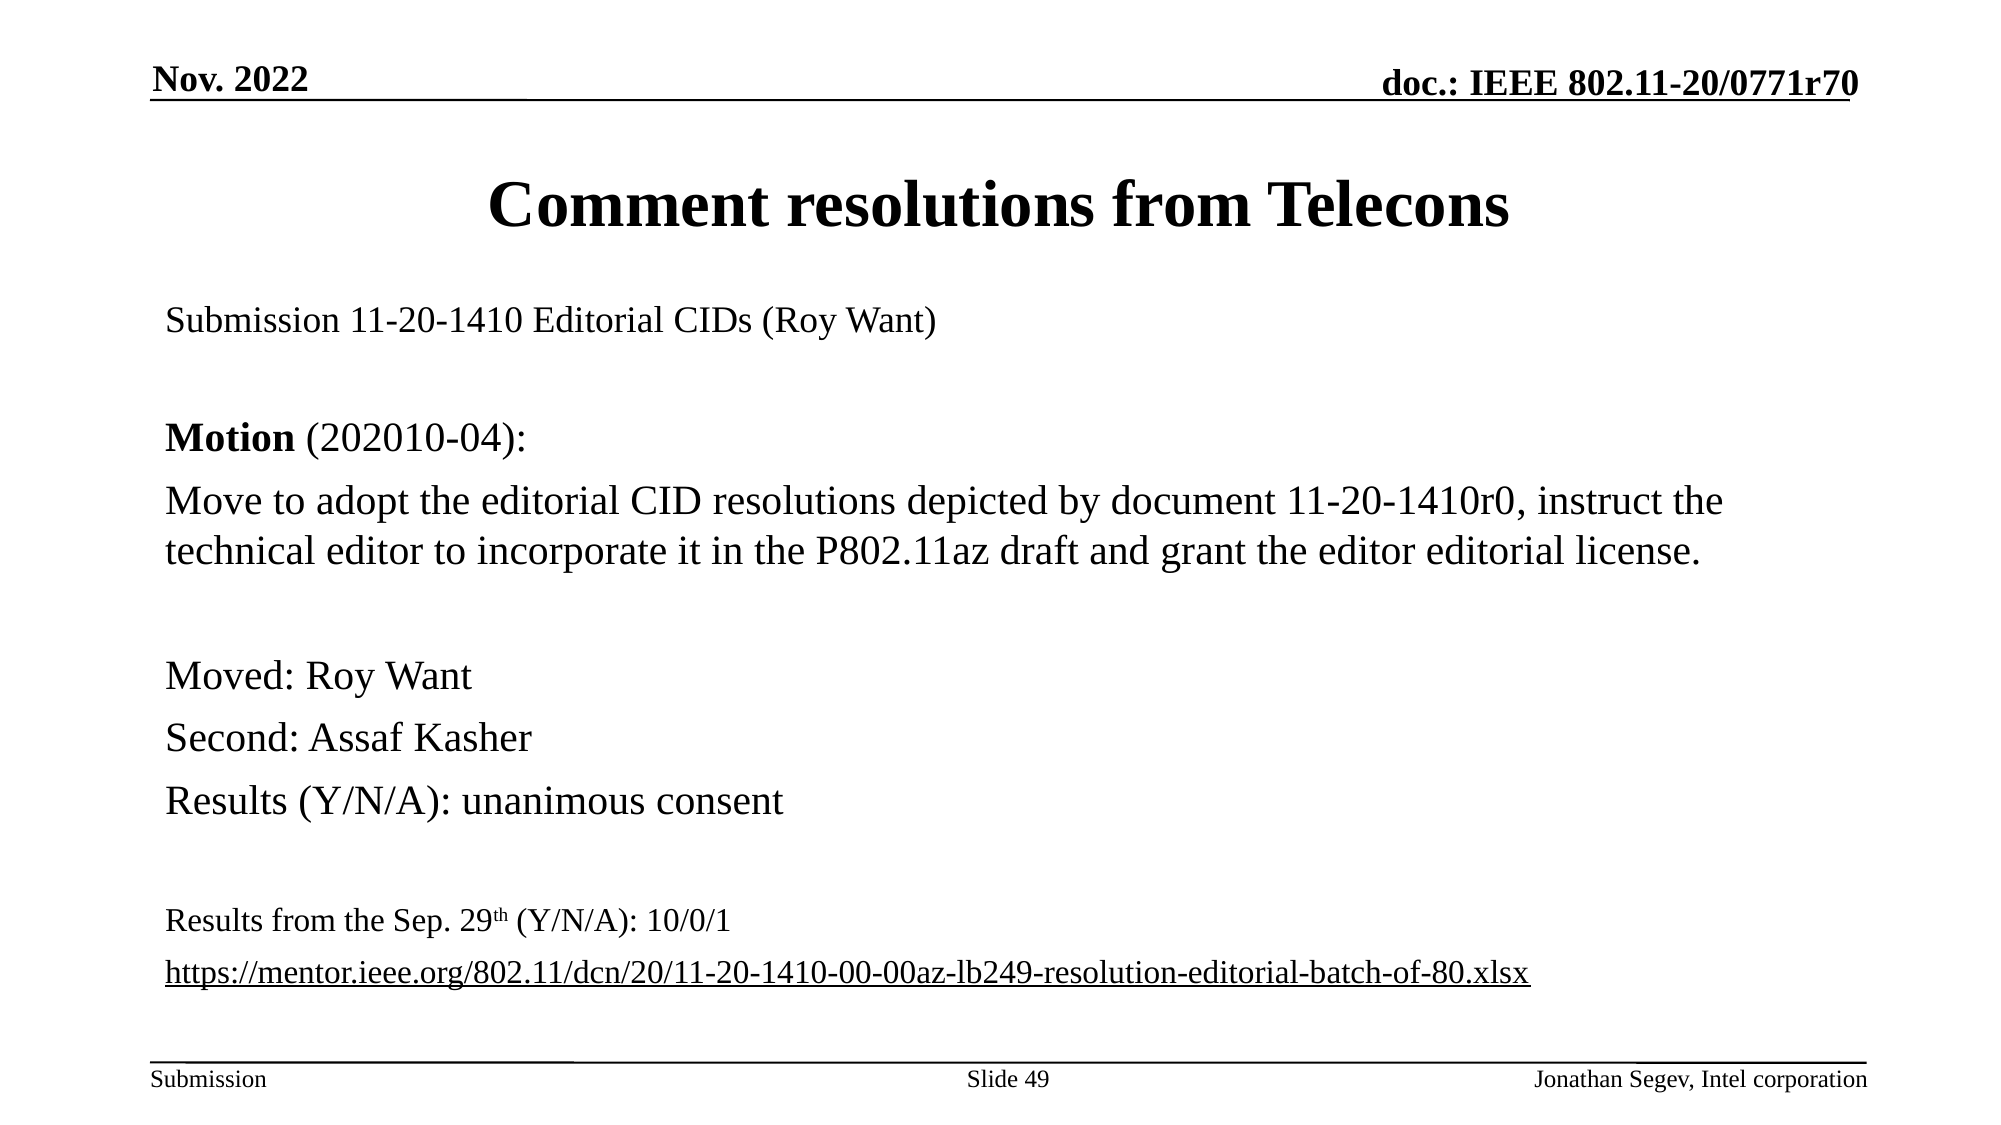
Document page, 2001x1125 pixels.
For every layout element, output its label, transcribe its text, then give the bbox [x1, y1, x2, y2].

title Comment resolutions from Telecons [149, 112, 1850, 286]
slide_number Slide 49 [950, 1061, 1067, 1123]
list Submission 11-20-1410 Editorial CIDs (Roy Want) Motion (202010-04): Move to adopt the editorial CID resolutions depicted by document 11-20-1410r0, instruct the technical editor to incorporate it in the P802.11az draft and grant the editor editorial license. Moved: Roy Want Second: Assaf Kasher Results (Y/N/A): unanimous consent Results from the Sep. 29th (Y/N/A): 10/0/1 https://mentor.ieee.org/802.11/dcn/20/11-20-1410-00-00az-lb249-resolution-editorial-batch-of-80.xlsx [149, 286, 1850, 1000]
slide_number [152, 54, 563, 100]
footer Jonathan Segev, Intel corporation [1171, 1061, 1869, 1093]
